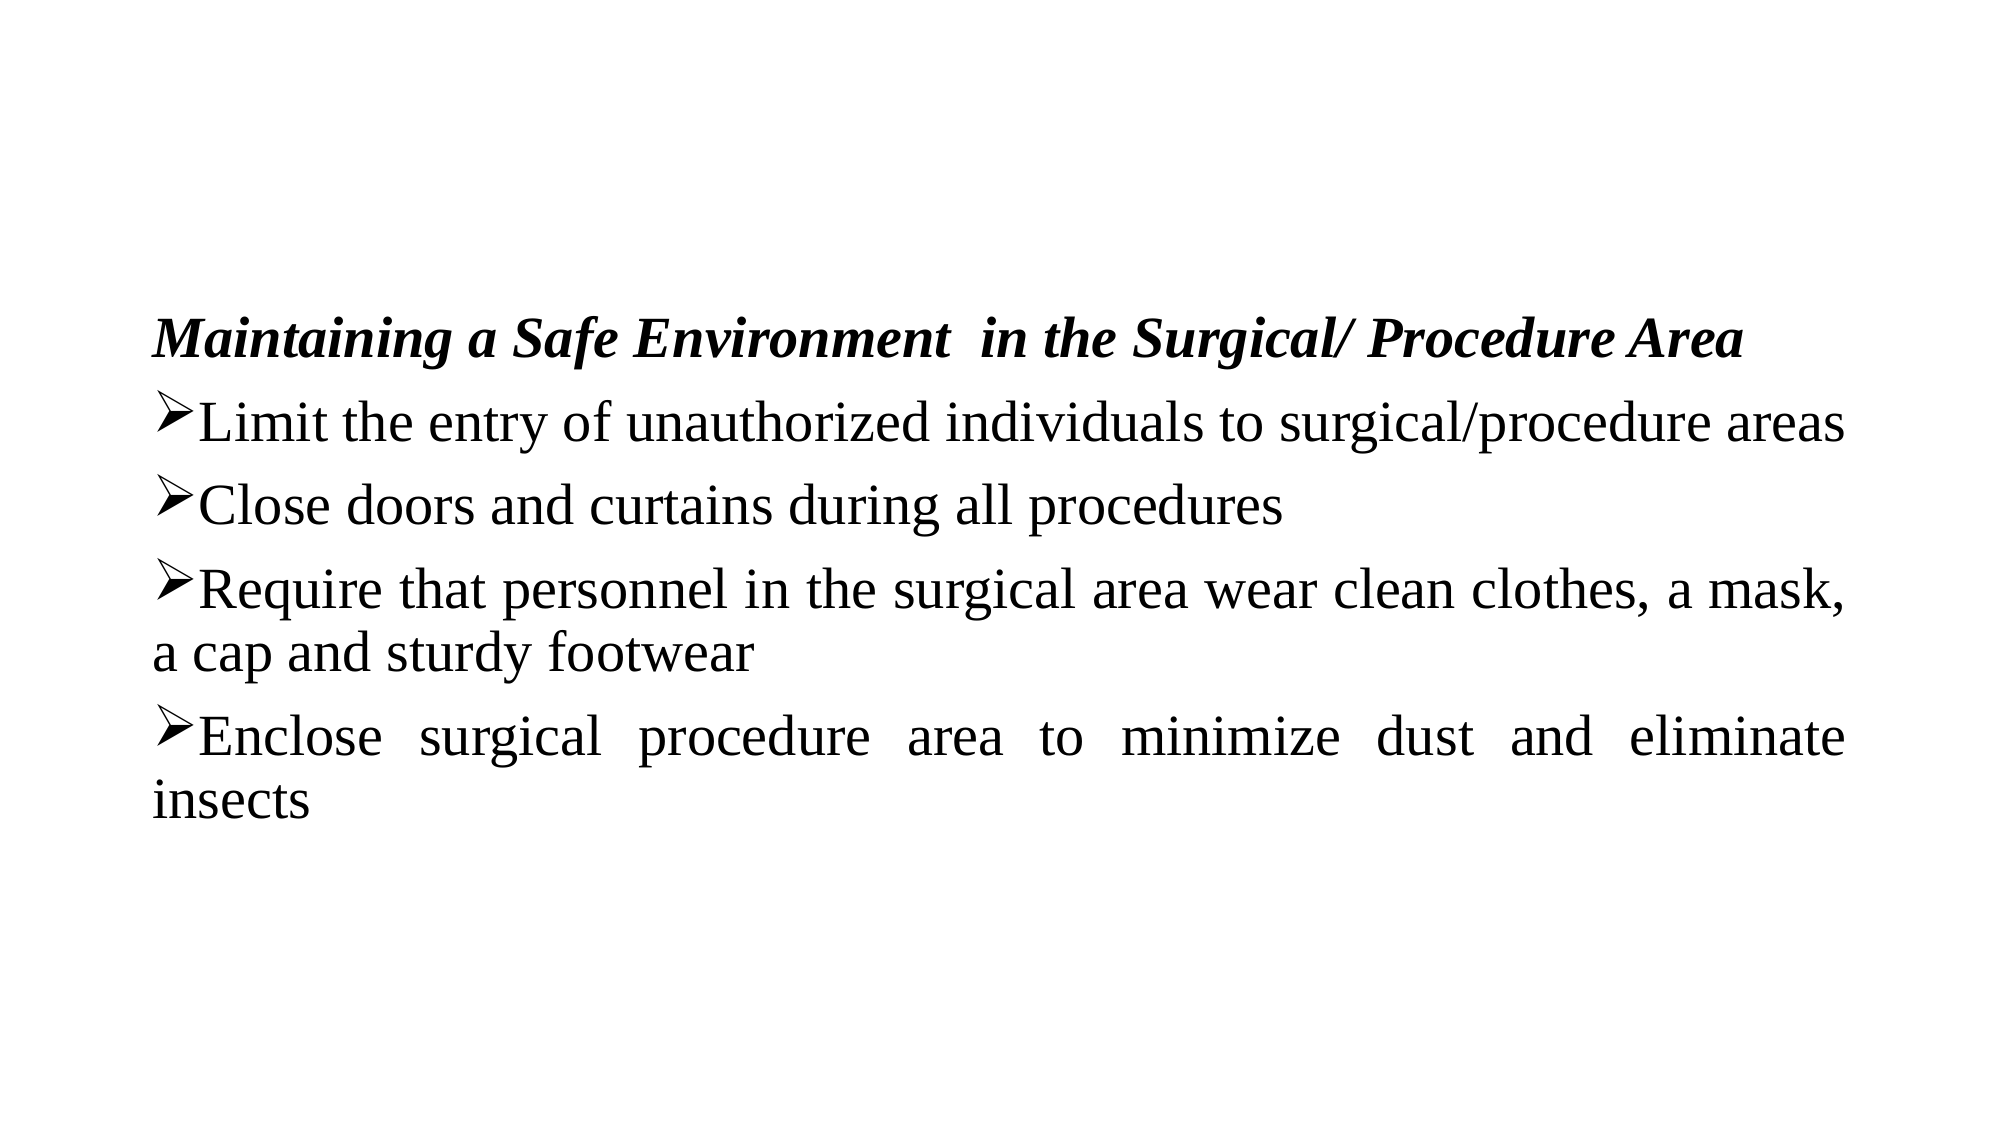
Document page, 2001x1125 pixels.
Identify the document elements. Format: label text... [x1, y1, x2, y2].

list Maintaining a Safe Environment in the Surgical/ Procedure Area Limit the entry of unauthorized individuals to surgical/procedure areas Close doors and curtains during all procedures Require that personnel in the surgical area wear clean clothes, a mask, a cap and sturdy footwear Enclose surgical procedure area to minimize dust and eliminate insects [137, 299, 1863, 1014]
